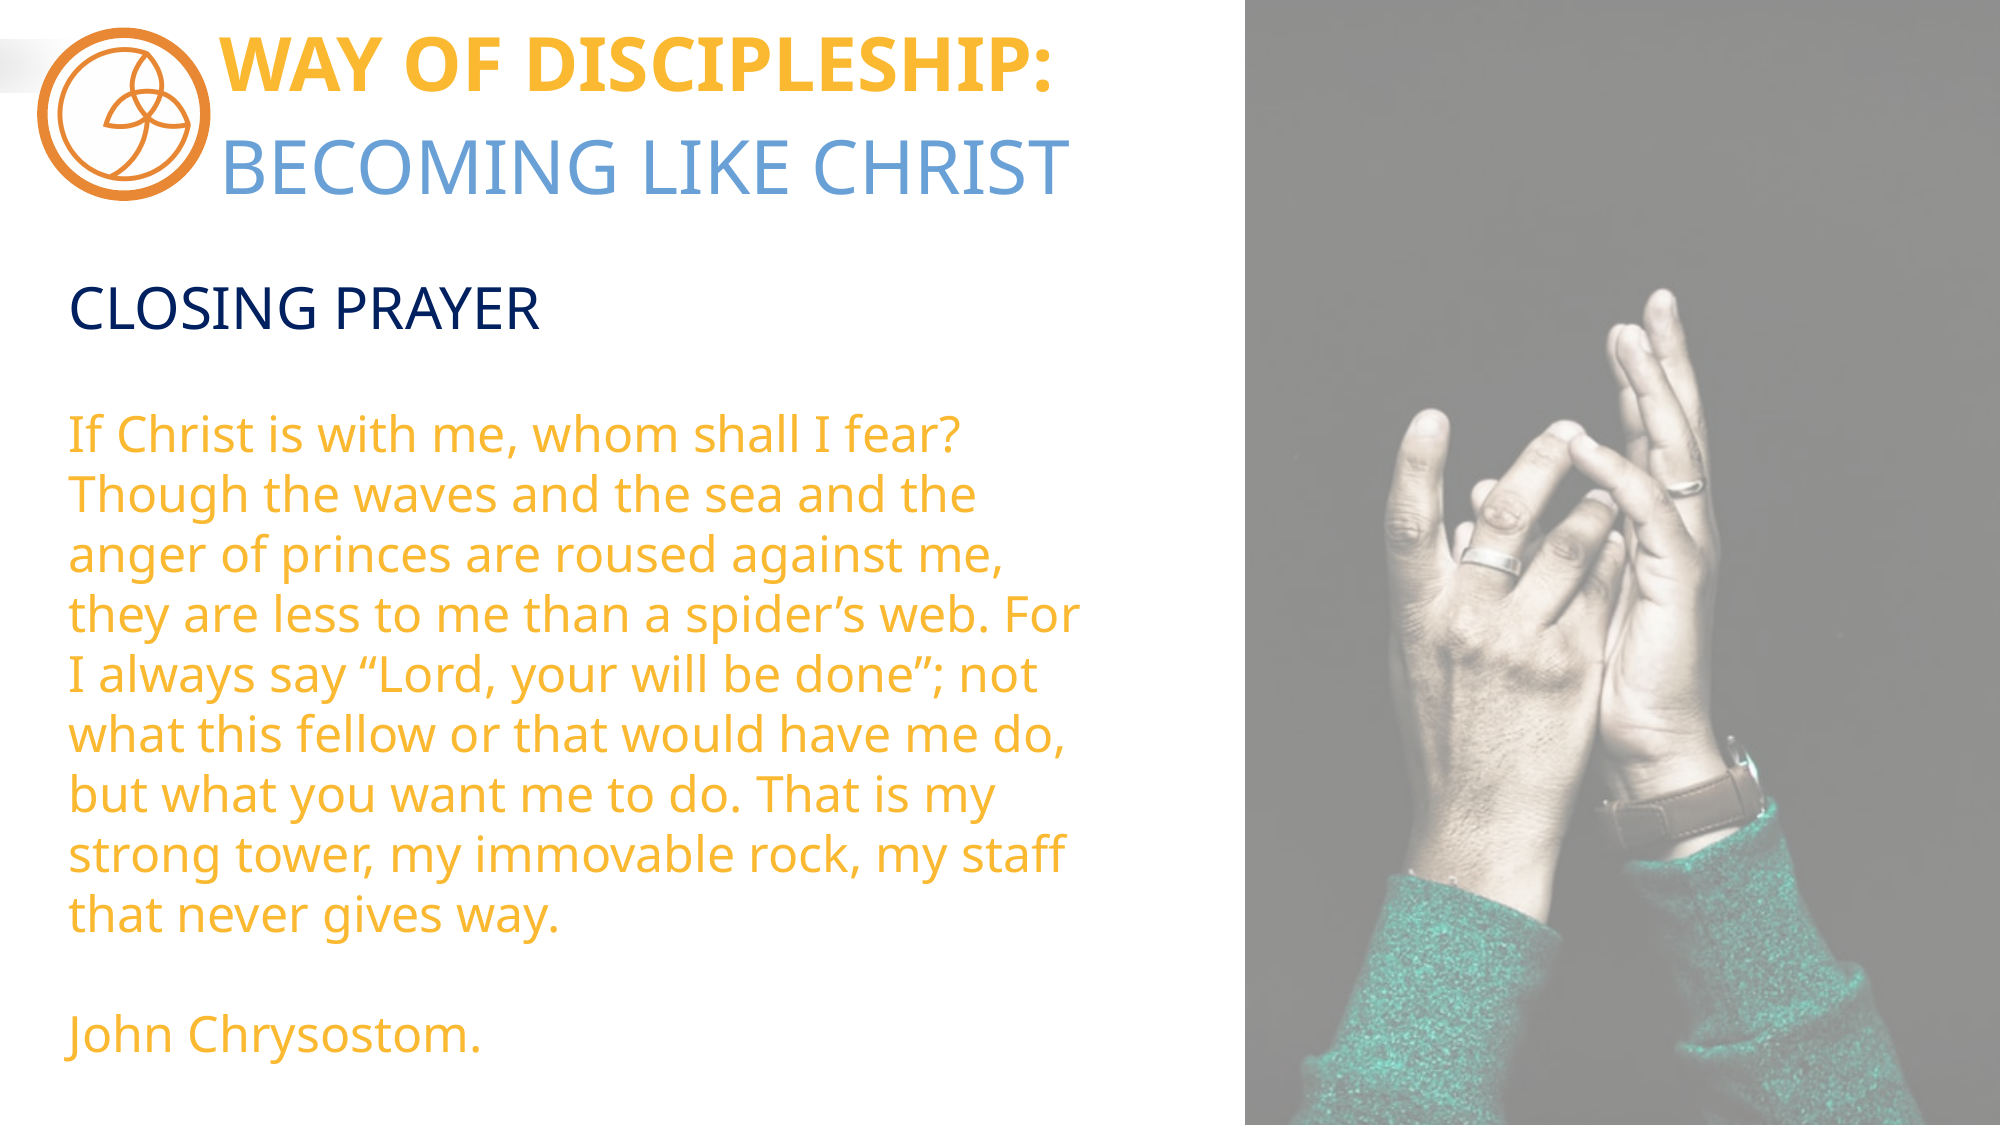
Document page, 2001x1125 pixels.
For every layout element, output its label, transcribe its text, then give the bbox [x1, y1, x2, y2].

text_box WAY OF DISCIPLESHIP: BECOMING LIKE CHRIST [205, 9, 1245, 217]
picture [1245, 0, 2000, 1125]
picture [42, 32, 206, 196]
text_box If Christ is with me, whom shall I fear? Though the waves and the sea and the anger of princes are roused against me, they are less to me than a spider’s web. For I always say “Lord, your will be done”; not what this fellow or that would have me do, but what you want me to do. That is my strong tower, my immovable rock, my staff that never gives way. John Chrysostom. [53, 395, 1098, 1070]
text_box CLOSING PRAYER [53, 264, 950, 349]
